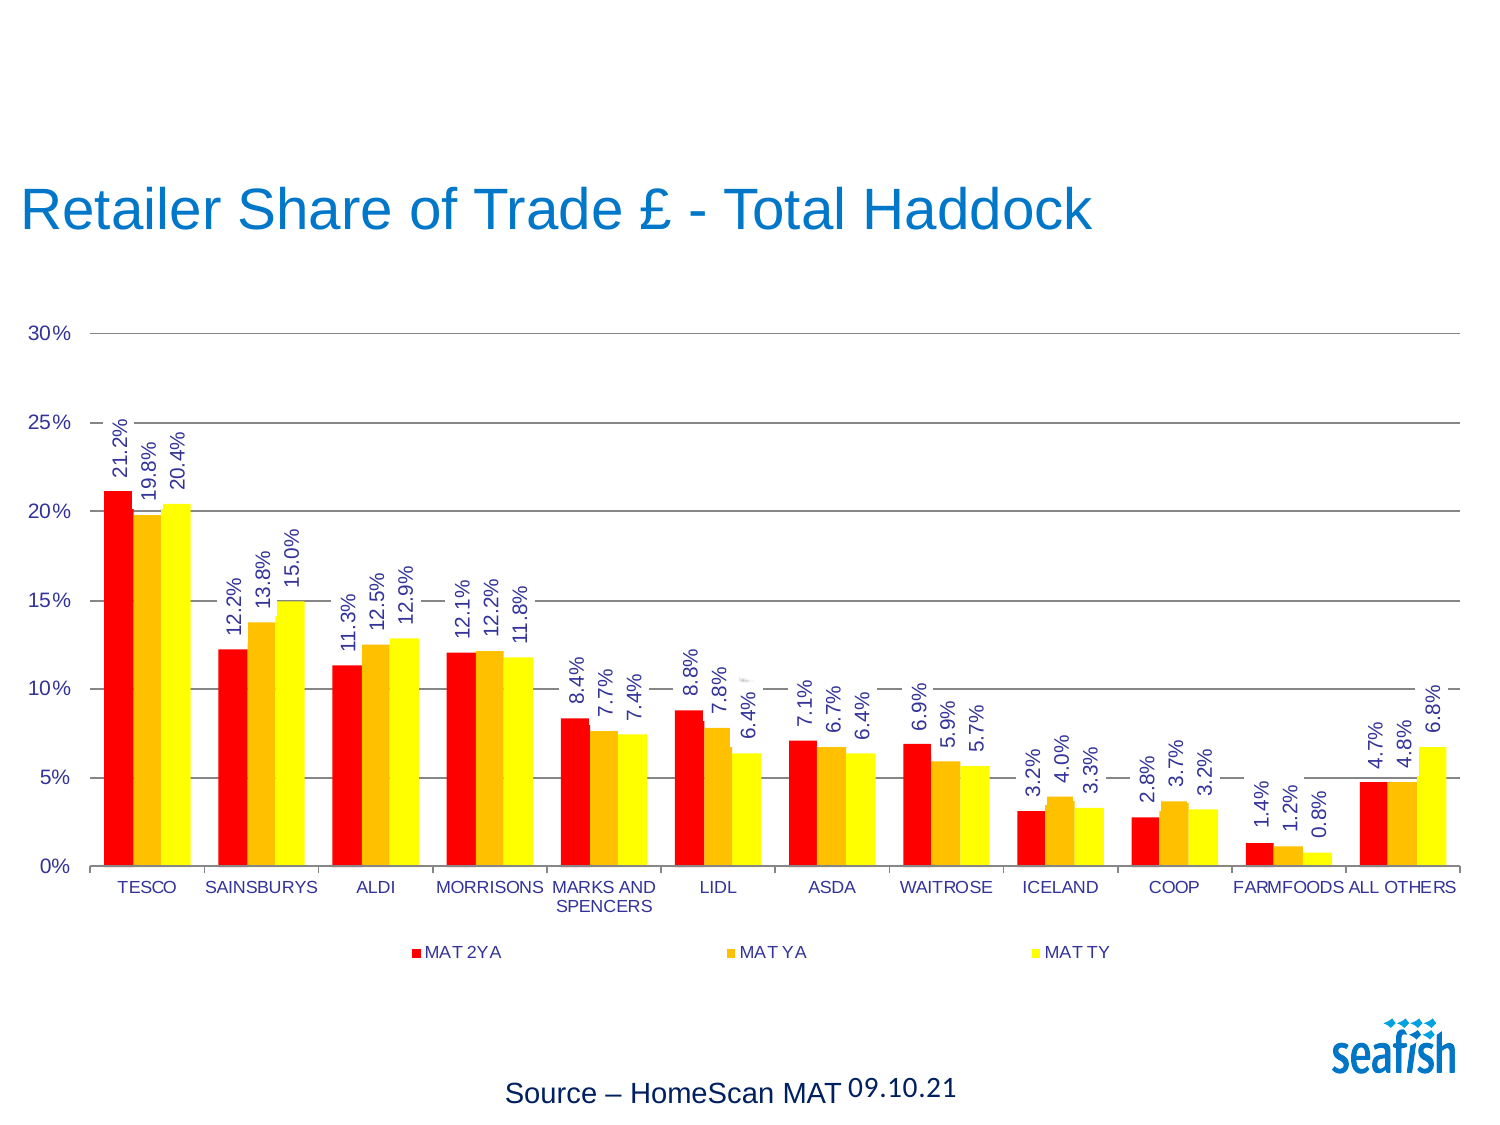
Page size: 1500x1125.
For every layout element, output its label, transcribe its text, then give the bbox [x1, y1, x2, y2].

picture [17, 266, 1483, 994]
picture [1332, 1018, 1455, 1074]
picture [1407, 1018, 1417, 1022]
picture [841, 1072, 1058, 1114]
text_box Source – HomeScan MAT [0, 1067, 857, 1117]
title Retailer Share of Trade £ - Total Haddock [5, 160, 1436, 251]
